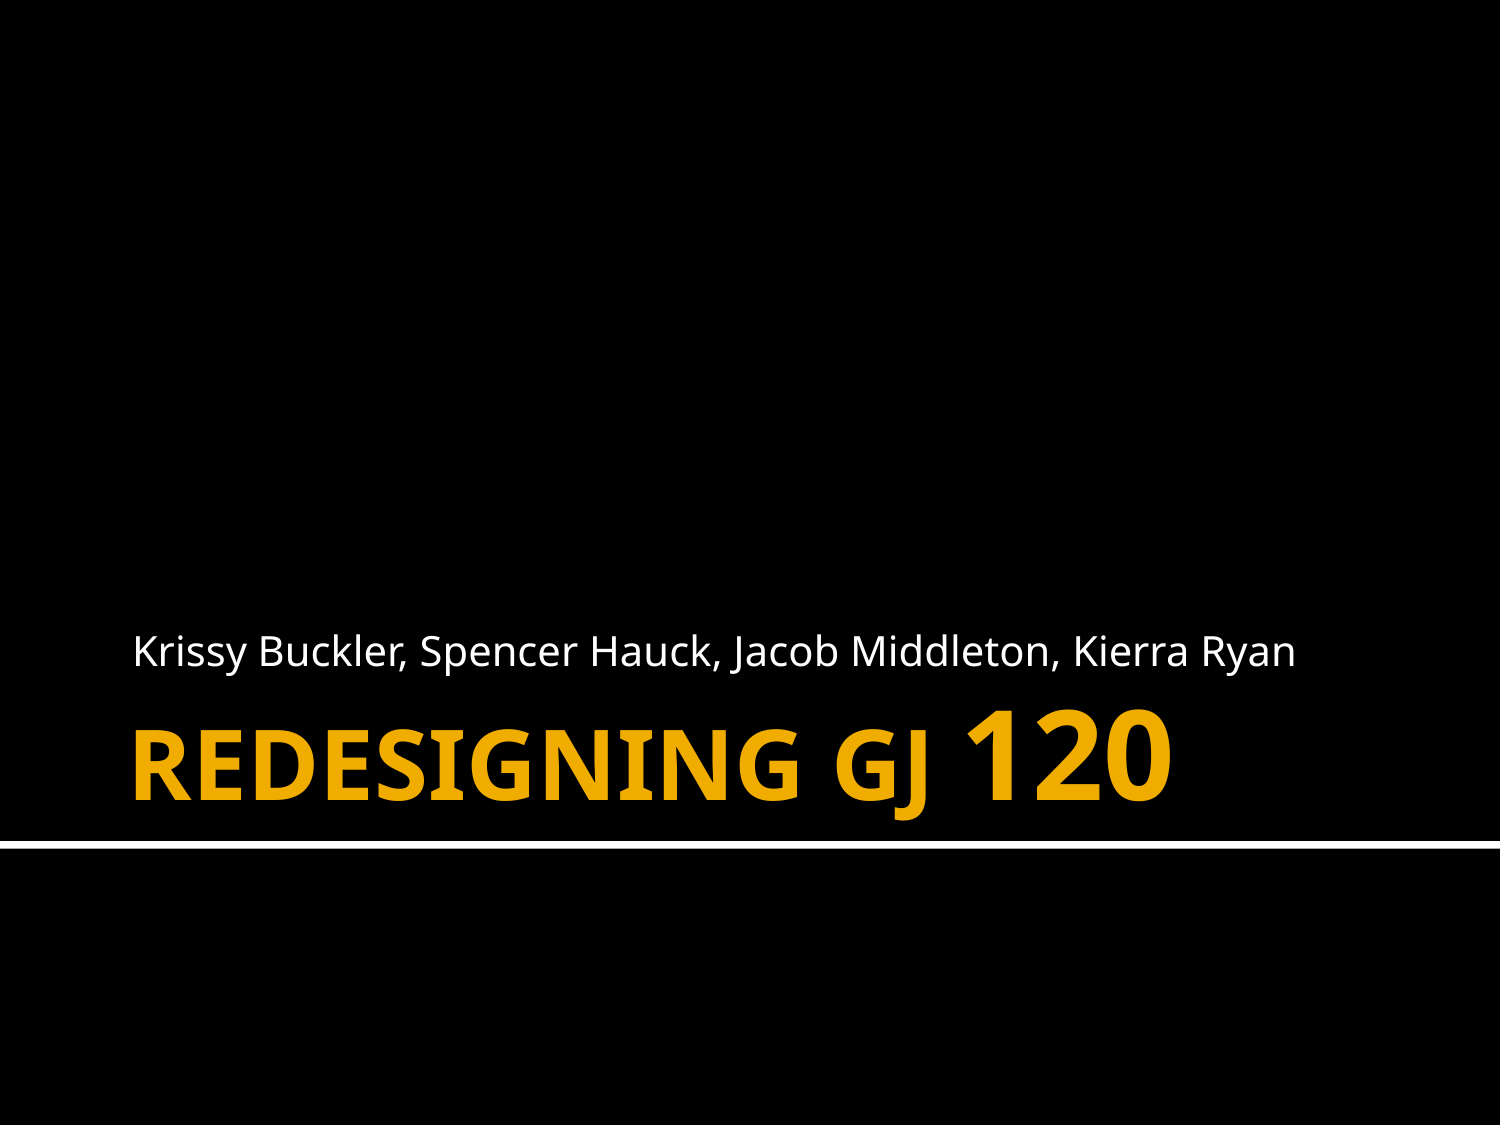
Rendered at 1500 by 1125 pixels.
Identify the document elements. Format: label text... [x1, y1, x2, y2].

title REDESIGNING GJ 120 [112, 675, 1438, 832]
subtitle Krissy Buckler, Spencer Hauck, Jacob Middleton, Kierra Ryan [112, 428, 1438, 675]
